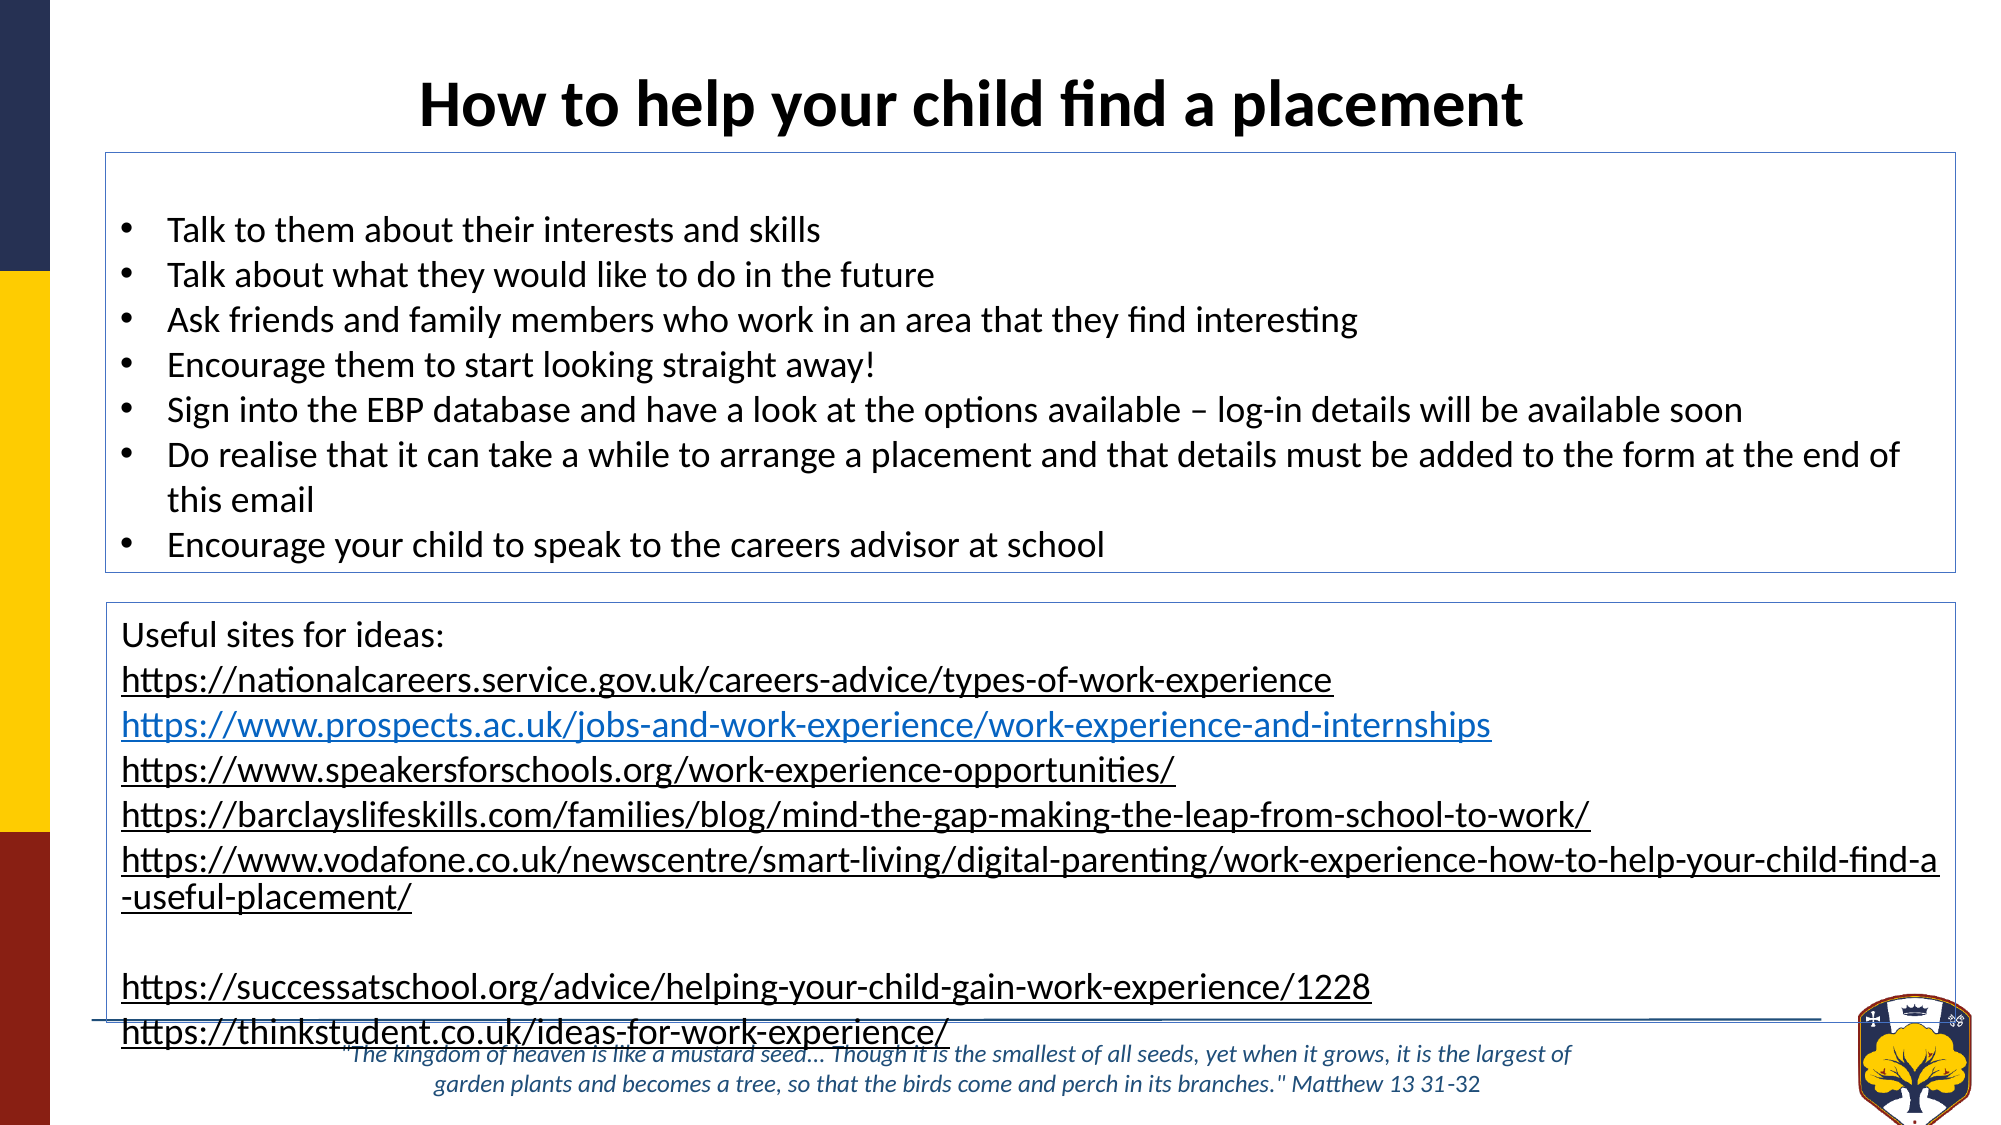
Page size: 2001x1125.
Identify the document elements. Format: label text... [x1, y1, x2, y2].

text_box "The kingdom of heaven is like a mustard seed... Though it is the smallest of all seeds, yet when it grows, it is the largest of garden plants and becomes a tree, so that the birds come and perch in its branches." Matthew 13 31-32 [310, 1032, 1605, 1103]
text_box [0, 462, 361, 640]
text_box Talk to them about their interests and skills Talk about what they would like to do in the future Ask friends and family members who work in an area that they find interesting Encourage them to start looking straight away! Sign into the EBP database and have a look at the options available – log-in details will be available soon Do realise that it can take a while to arrange a placement and that details must be added to the form at the end of this email Encourage your child to speak to the careers advisor at school [105, 152, 1956, 573]
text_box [0, 889, 228, 1067]
text_box How to help your child find a placement [404, 52, 1573, 147]
text_box Useful sites for ideas: https://nationalcareers.service.gov.uk/careers-advice/types-of-work-experience https://www.prospects.ac.uk/jobs-and-work-experience/work-experience-and-internships https://www.speakersforschools.org/work-experience-opportunities/ https://barclayslifeskills.com/families/blog/mind-the-gap-making-the-leap-from-school-to-work/ https://www.vodafone.co.uk/newscentre/smart-living/digital-parenting/work-experience-how-to-help-your-child-find-a-useful-placement/ https://successatschool.org/advice/helping-your-child-gain-work-experience/1228 https://thinkstudent.co.uk/ideas-for-work-experience/ [106, 602, 1956, 1023]
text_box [0, 47, 216, 224]
picture [1829, 978, 2000, 1125]
